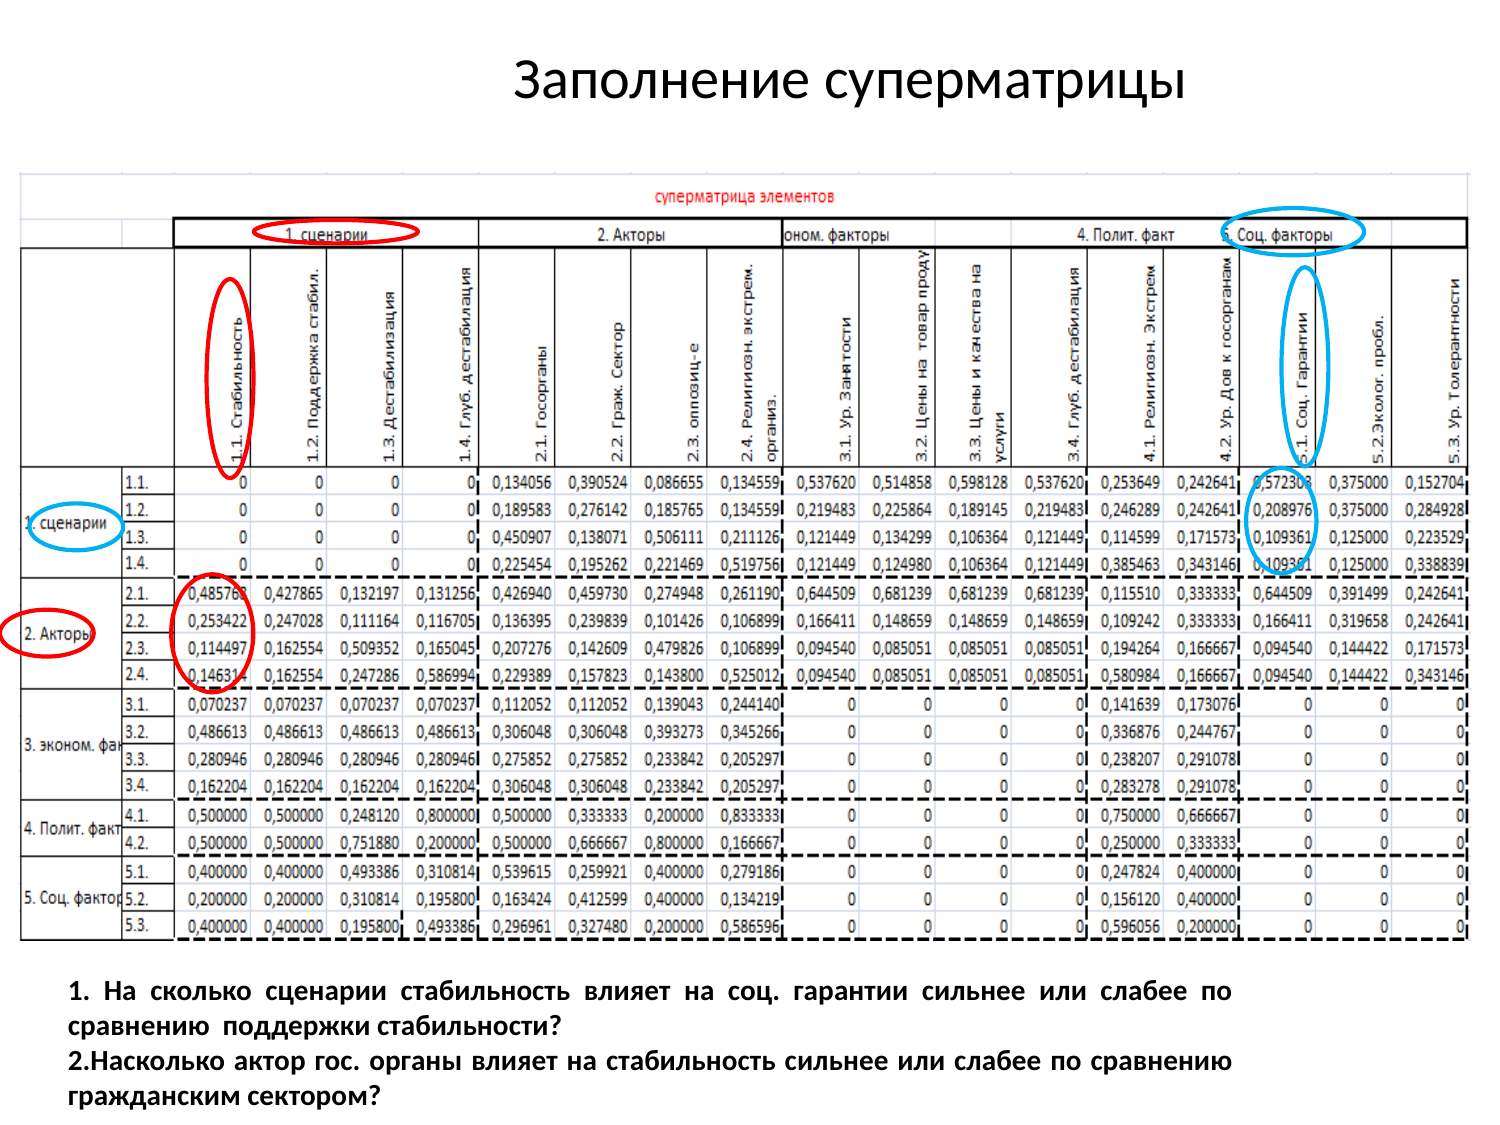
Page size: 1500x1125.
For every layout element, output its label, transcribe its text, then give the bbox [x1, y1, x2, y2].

text_box 1. На сколько сценарии стабильность влияет на соц. гарантии сильнее или слабее по сравнению поддержки стабильности? 2.Насколько актор гос. органы влияет на стабильность сильнее или слабее по сравнению гражданским сектором? [53, 964, 1249, 1125]
title Заполнение суперматрицы [235, 45, 1466, 106]
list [19, 172, 1471, 942]
text_box [0, 614, 14, 653]
